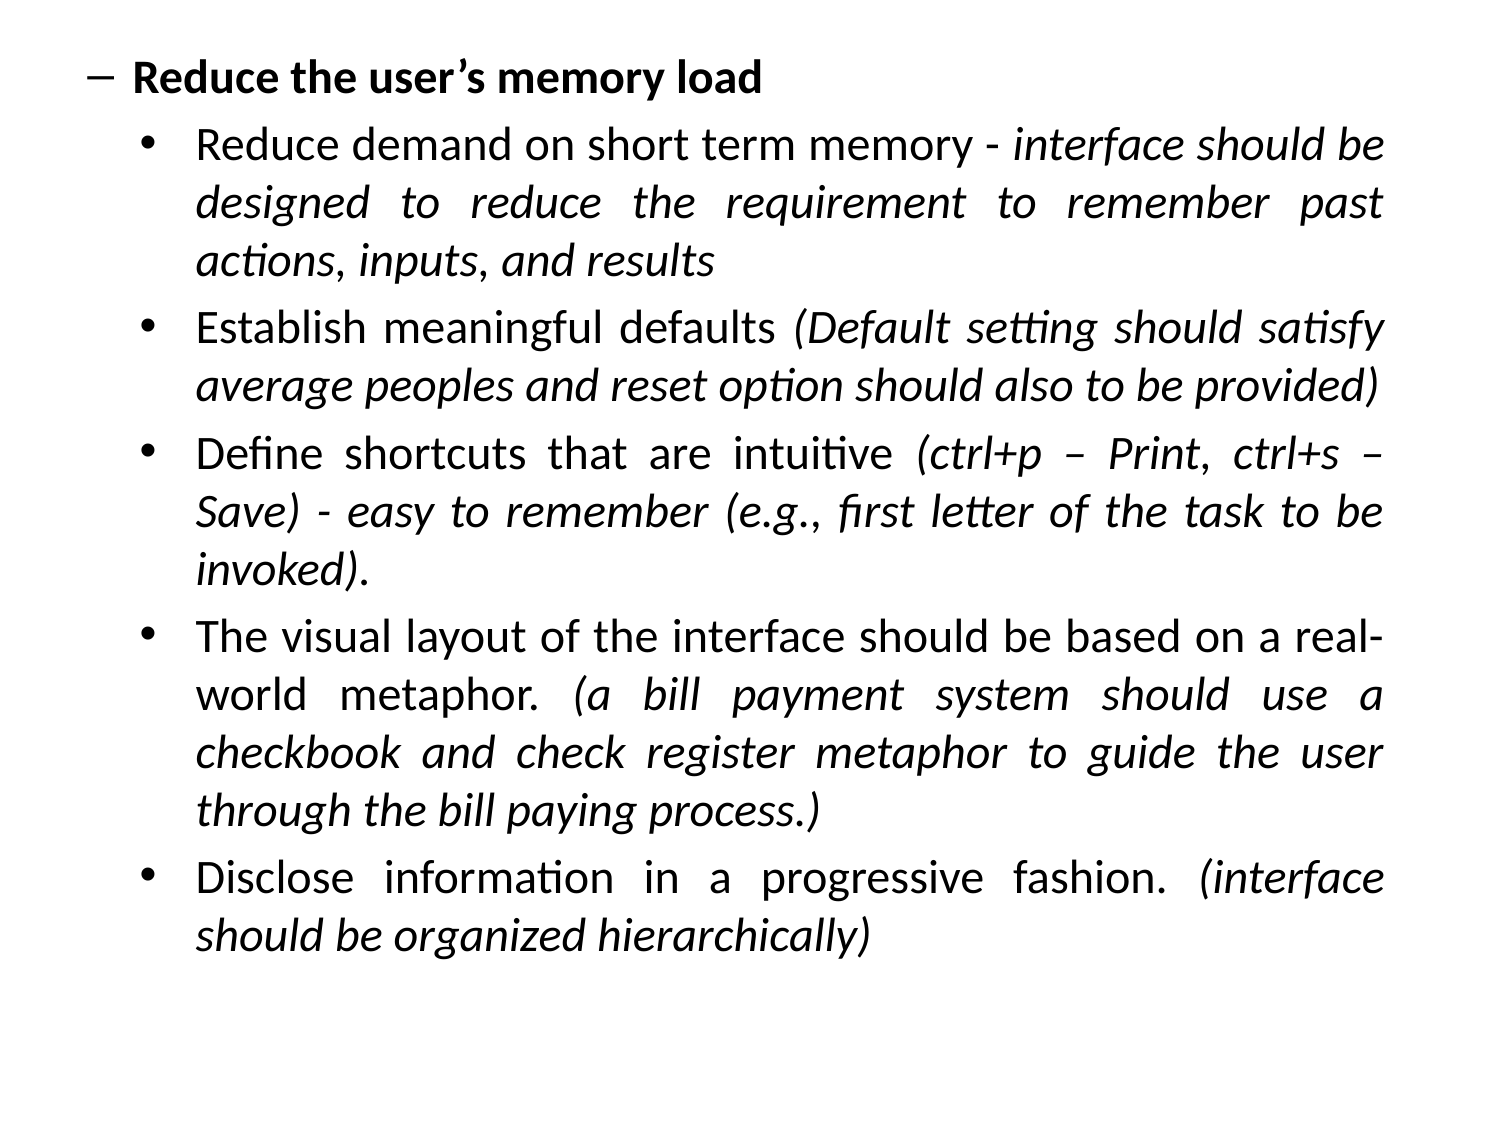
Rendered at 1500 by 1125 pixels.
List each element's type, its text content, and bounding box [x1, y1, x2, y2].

list Reduce the user’s memory load Reduce demand on short term memory - interface should be designed to reduce the requirement to remember past actions, inputs, and results Establish meaningful defaults (Default setting should satisfy average peoples and reset option should also to be provided) Define shortcuts that are intuitive (ctrl+p – Print, ctrl+s – Save) - easy to remember (e.g., first letter of the task to be invoked). The visual layout of the interface should be based on a real-world metaphor. (a bill payment system should use a checkbook and check register metaphor to guide the user through the bill paying process.) Disclose information in a progressive fashion. (interface should be organized hierarchically) [0, 37, 1400, 1025]
